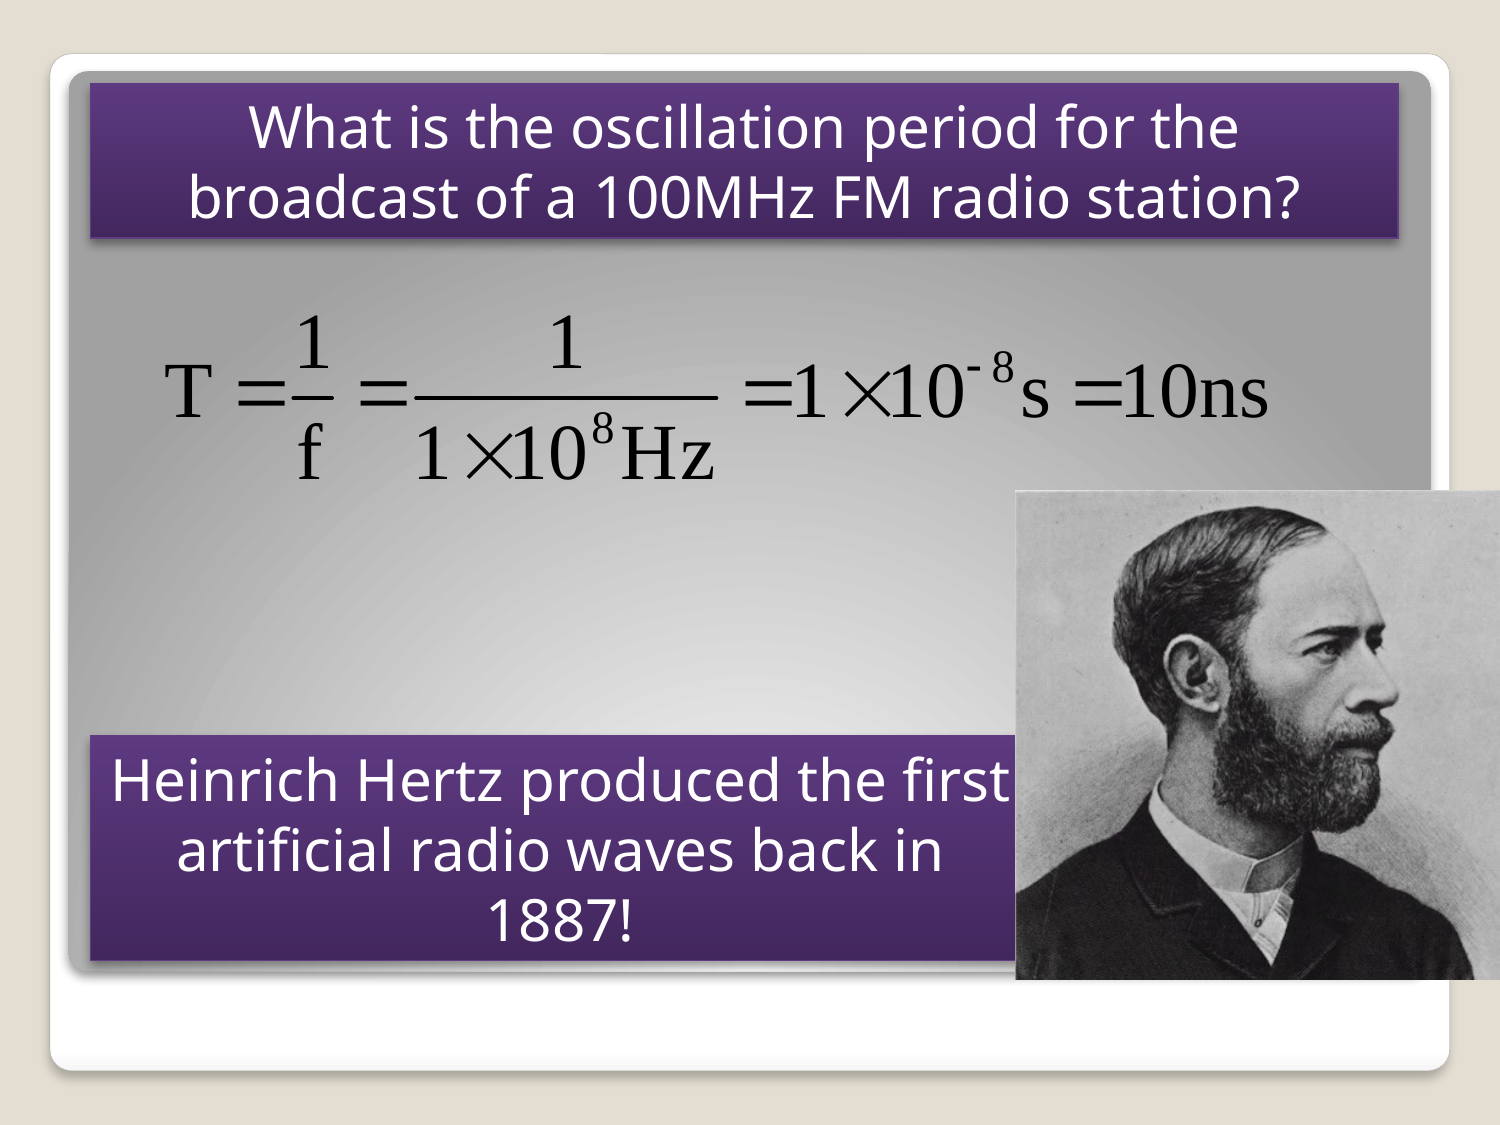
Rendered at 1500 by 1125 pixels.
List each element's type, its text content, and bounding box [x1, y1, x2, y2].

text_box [150, 298, 1278, 491]
text_box What is the oscillation period for the broadcast of a 100MHz FM radio station? [90, 83, 1399, 238]
text_box Heinrich Hertz produced the first artificial radio waves back in 1887! [90, 735, 1007, 961]
picture [1014, 490, 1500, 980]
